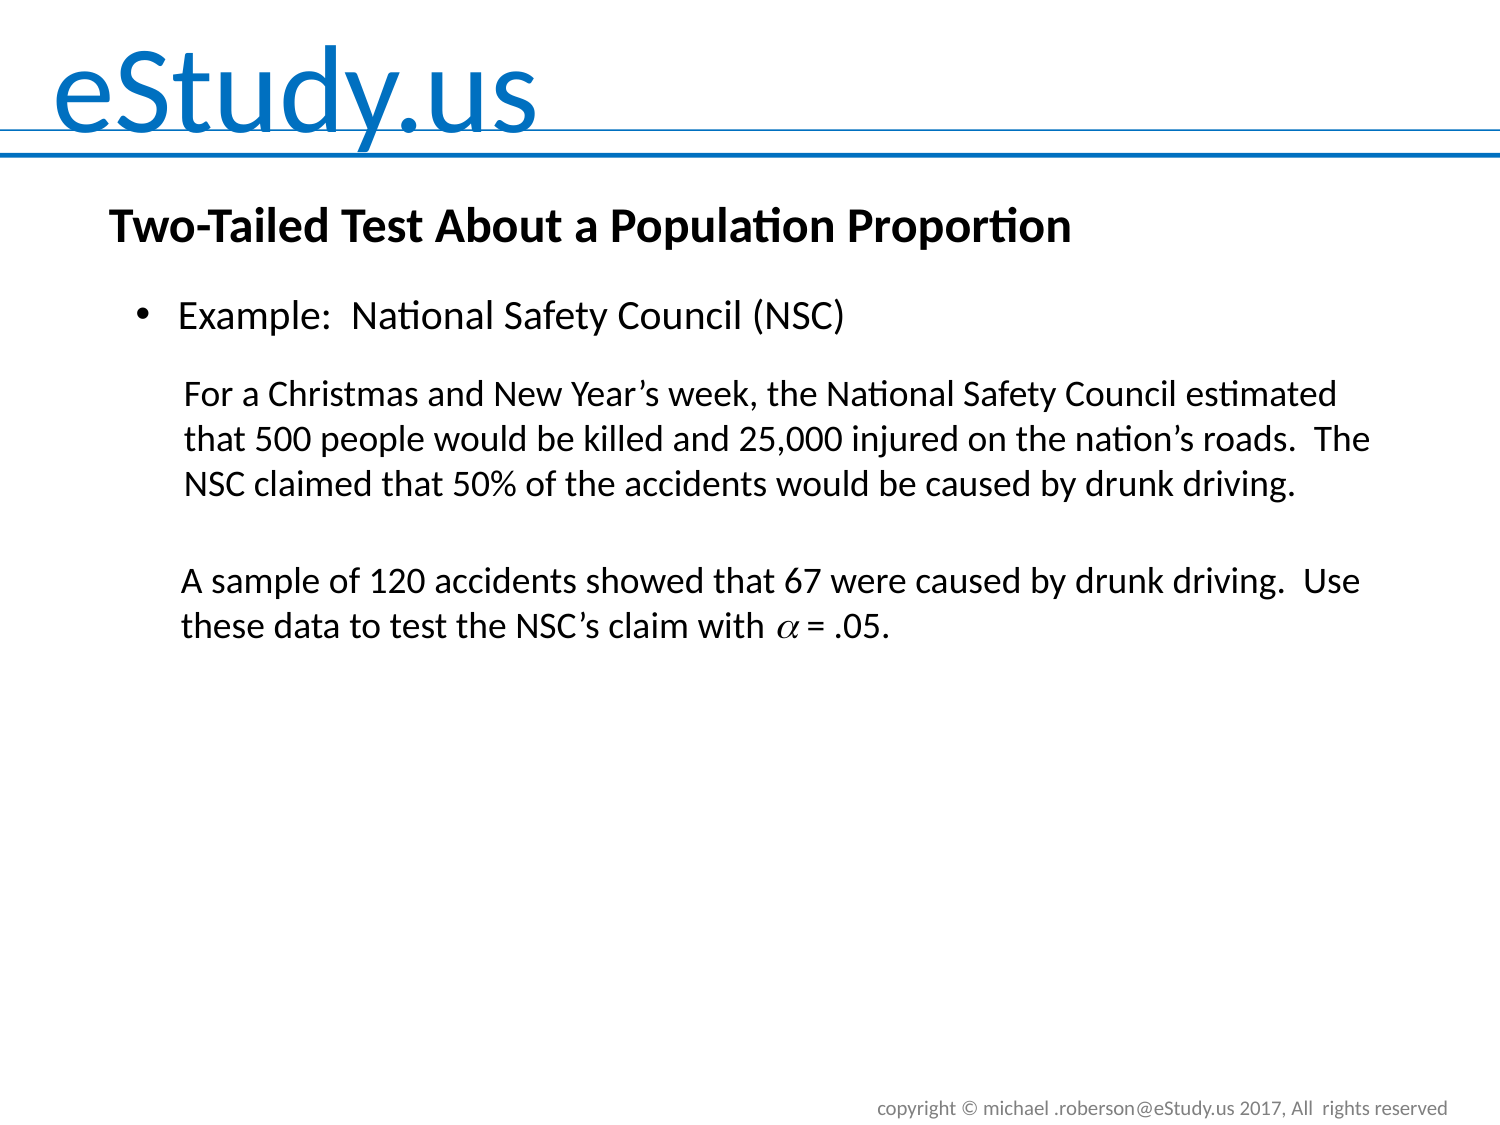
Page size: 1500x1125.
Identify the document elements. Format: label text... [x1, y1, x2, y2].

text_box Two-Tailed Test About a Population Proportion [97, 179, 1373, 266]
text_box A sample of 120 accidents showed that 67 were caused by drunk driving. Use these data to test the NSC’s claim with a = .05. [166, 548, 1389, 654]
text_box For a Christmas and New Year’s week, the National Safety Council estimated that 500 people would be killed and 25,000 injured on the nation’s roads. The NSC claimed that 50% of the accidents would be caused by drunk driving. [169, 362, 1389, 512]
text_box Example: National Safety Council (NSC) [124, 282, 1176, 353]
